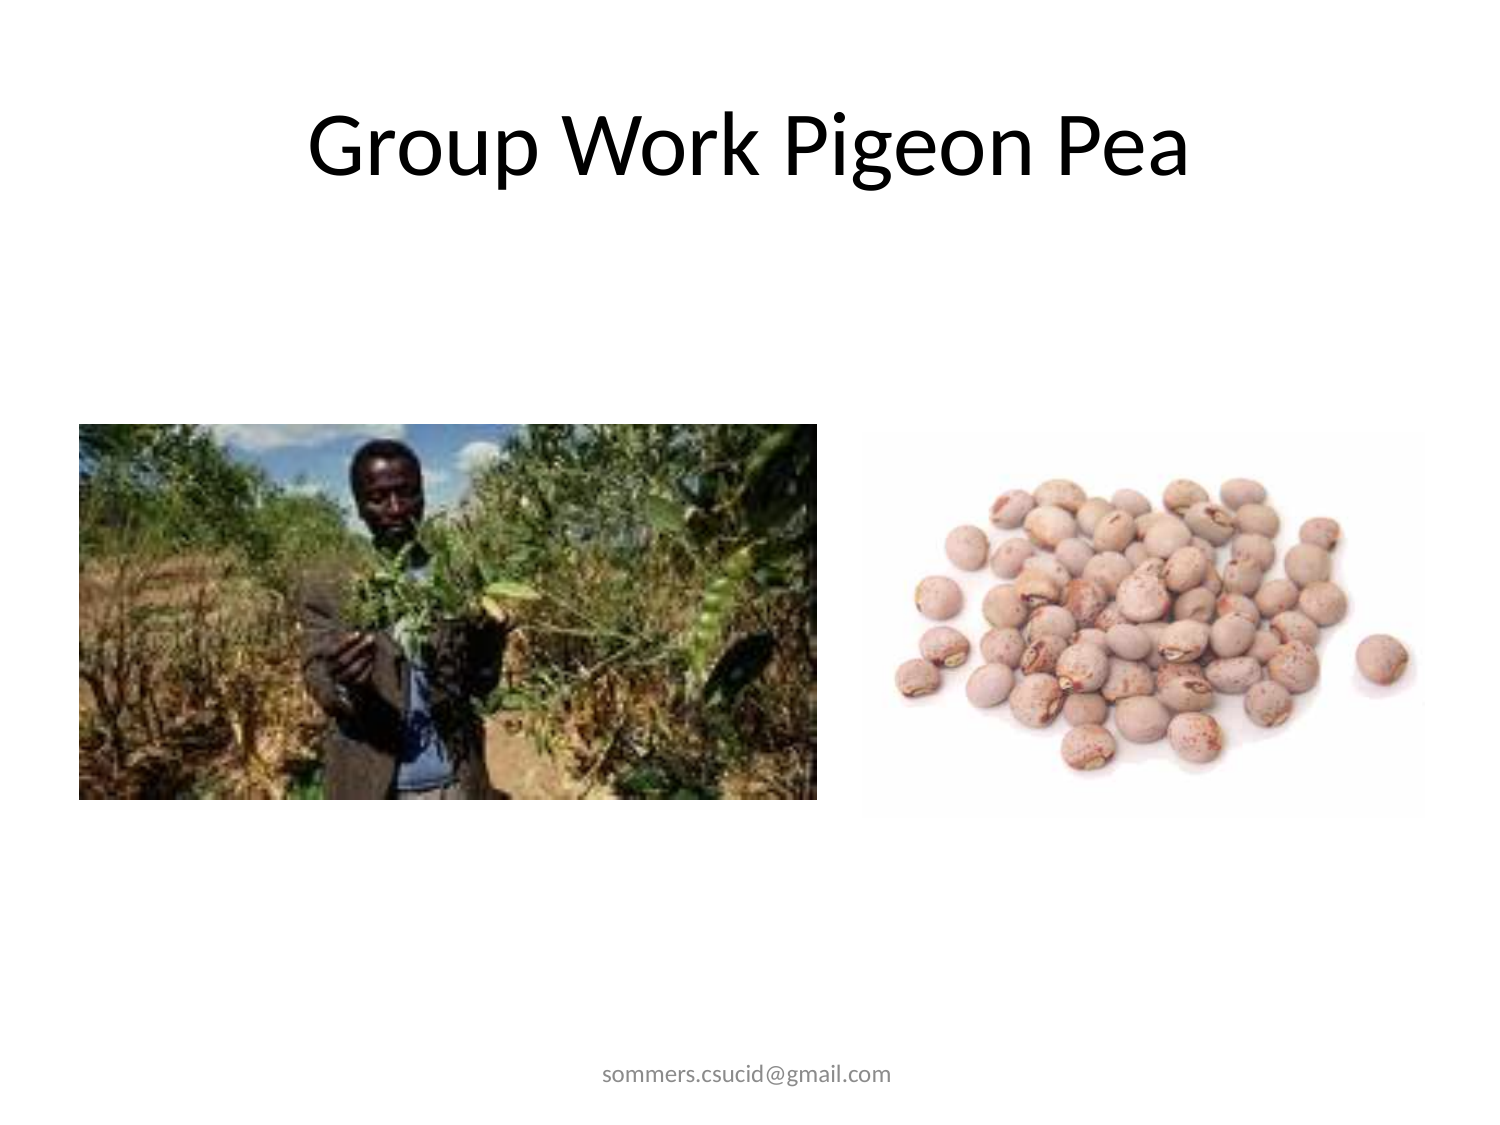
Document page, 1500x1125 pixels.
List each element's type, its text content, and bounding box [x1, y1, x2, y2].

footer sommers.csucid@gmail.com [512, 1042, 988, 1103]
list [862, 432, 1426, 818]
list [79, 424, 817, 801]
title Group Work Pigeon Pea [75, 45, 1425, 233]
